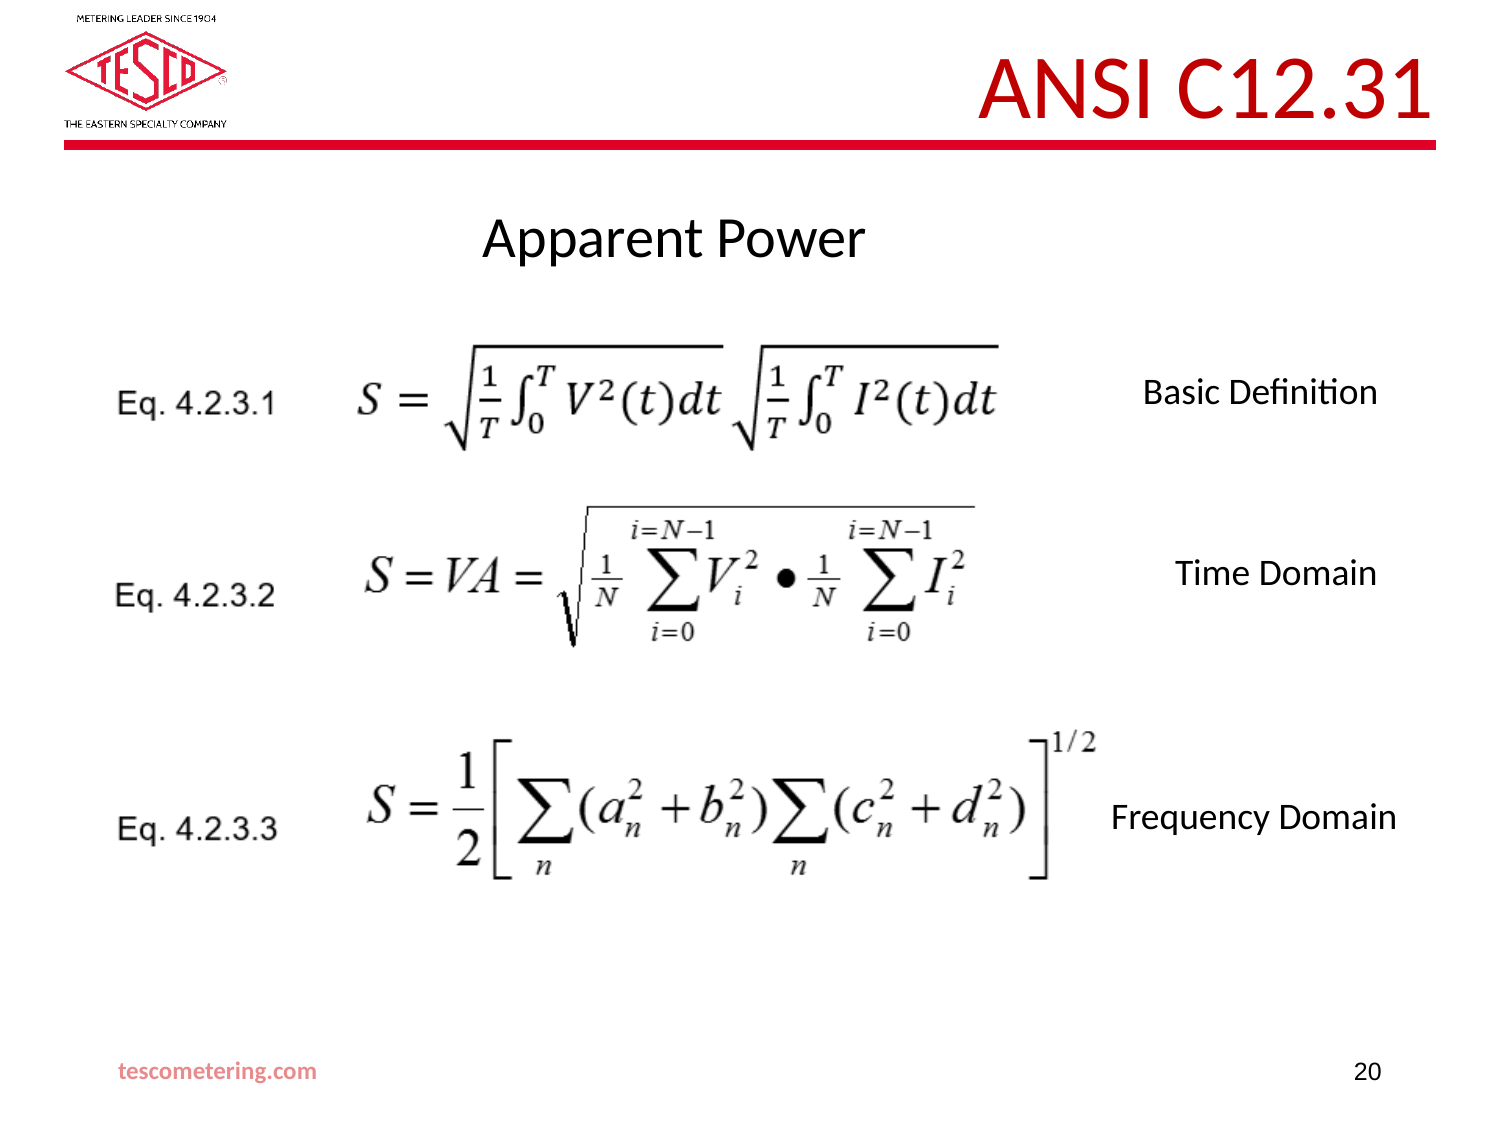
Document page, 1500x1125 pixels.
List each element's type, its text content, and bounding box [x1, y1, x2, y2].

picture [64, 13, 227, 130]
title ANSI C12.31 [308, 22, 1450, 156]
picture [87, 331, 1027, 470]
list Apparent Power [0, 200, 1350, 288]
text_box Time Domain [994, 540, 1393, 601]
picture [94, 497, 994, 660]
text_box Frequency Domain [1166, 784, 1413, 844]
slide_number 20 [1059, 1042, 1397, 1103]
picture [95, 719, 1166, 894]
footer tescometering.com [103, 1039, 610, 1100]
text_box Basic Definition [1027, 359, 1394, 420]
